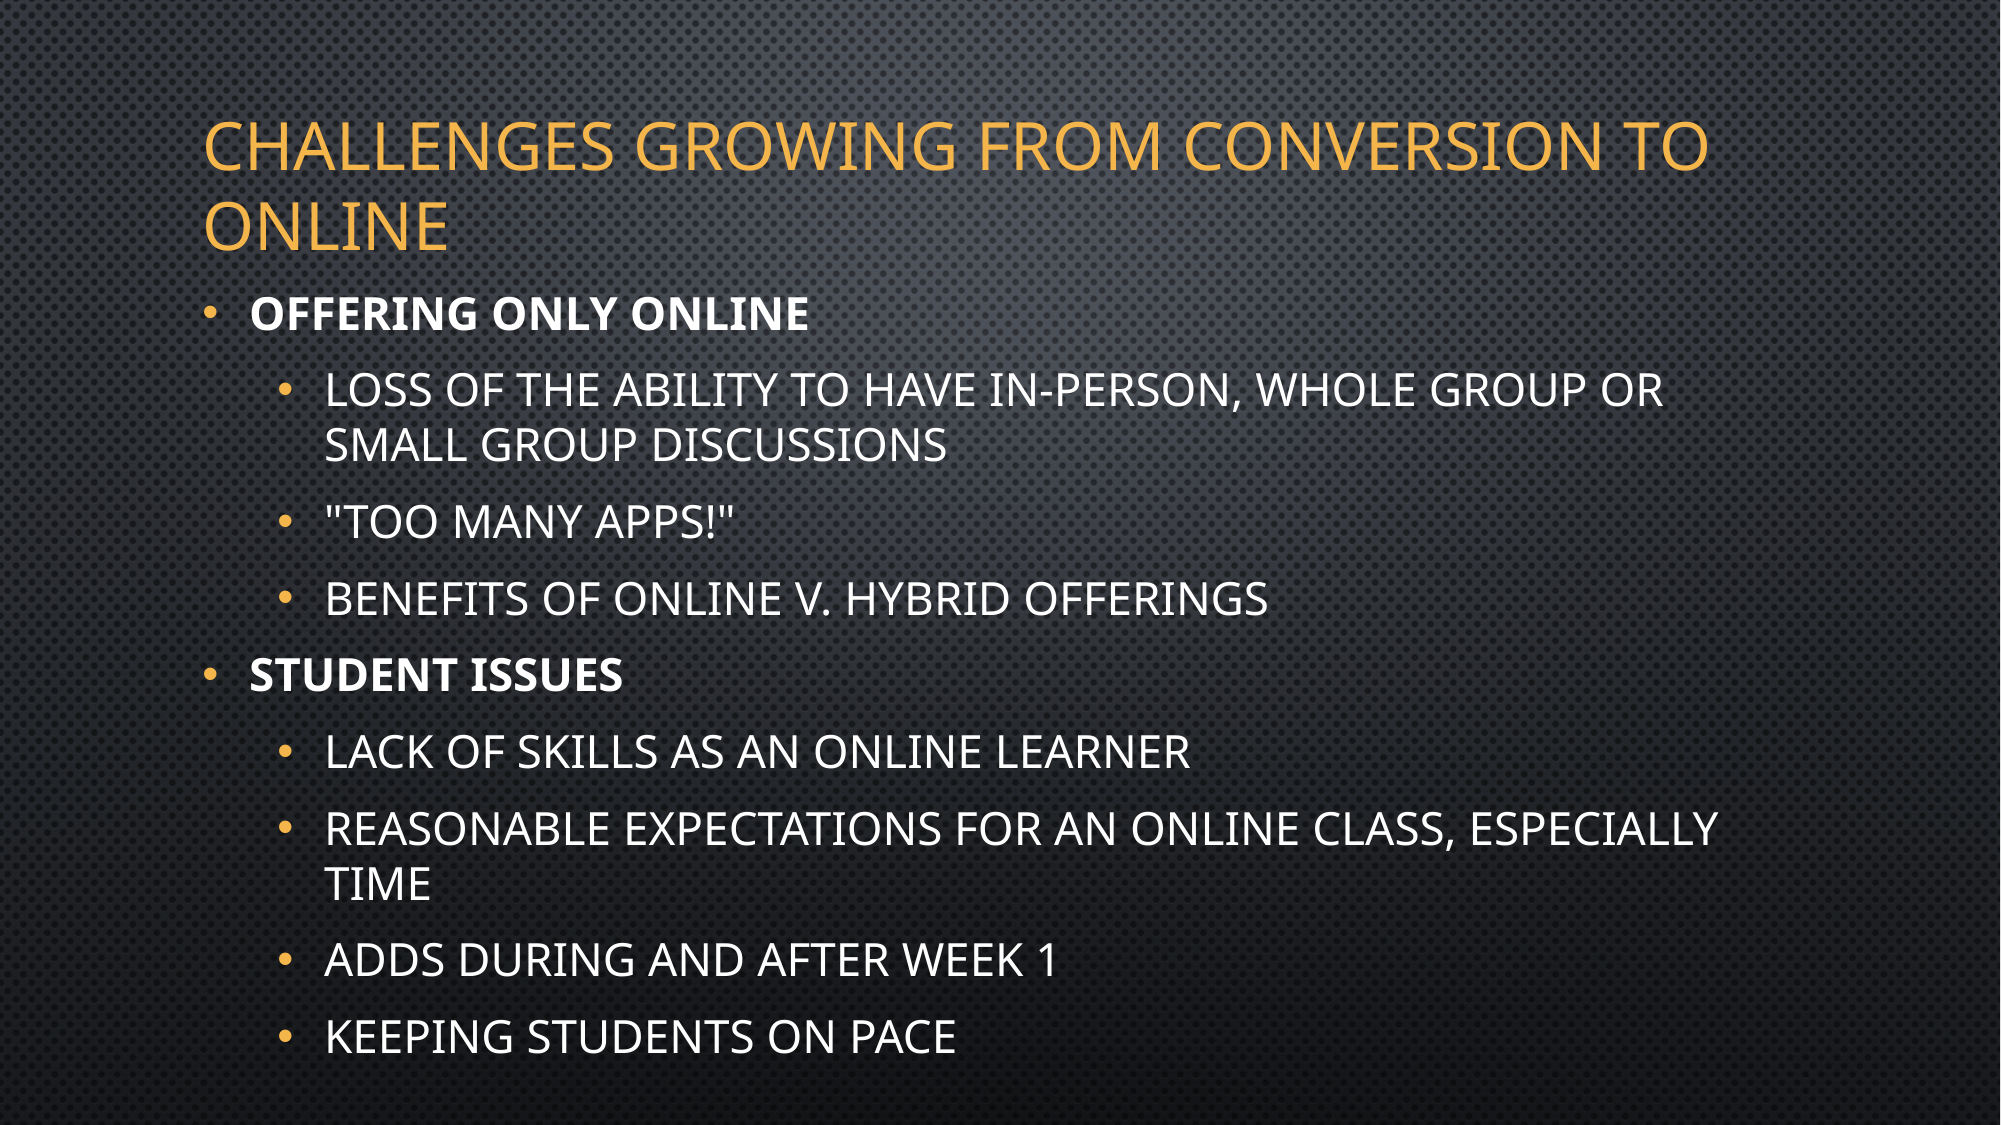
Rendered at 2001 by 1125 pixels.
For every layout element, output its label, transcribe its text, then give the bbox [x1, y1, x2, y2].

list Offering only online Loss of the ability to have in-person, whole group or small group discussions "Too many apps!" Benefits of Online v. Hybrid offerings Student issues Lack of skills as an online learner Reasonable expectations for an online class, especially time Adds during and after Week 1 Keeping students on pace [187, 310, 1813, 1037]
title Challenges Growing from Conversion to online [187, 27, 1813, 310]
